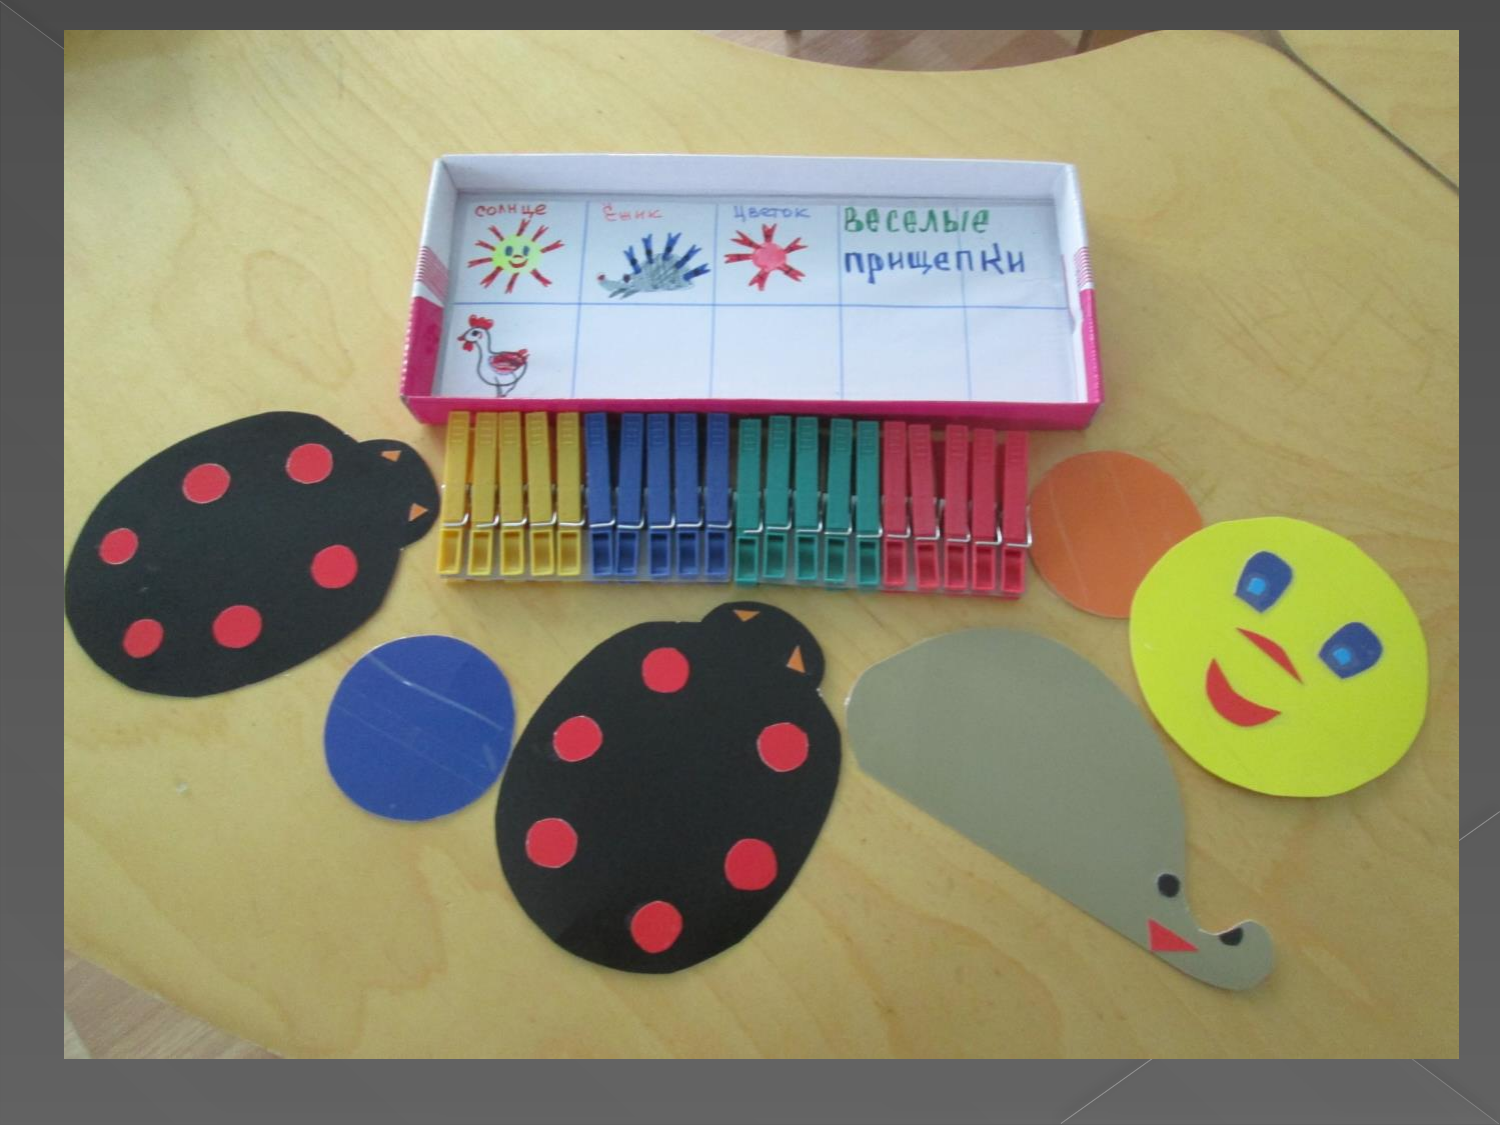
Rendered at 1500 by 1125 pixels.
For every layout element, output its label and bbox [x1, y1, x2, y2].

list [64, 30, 1459, 1060]
